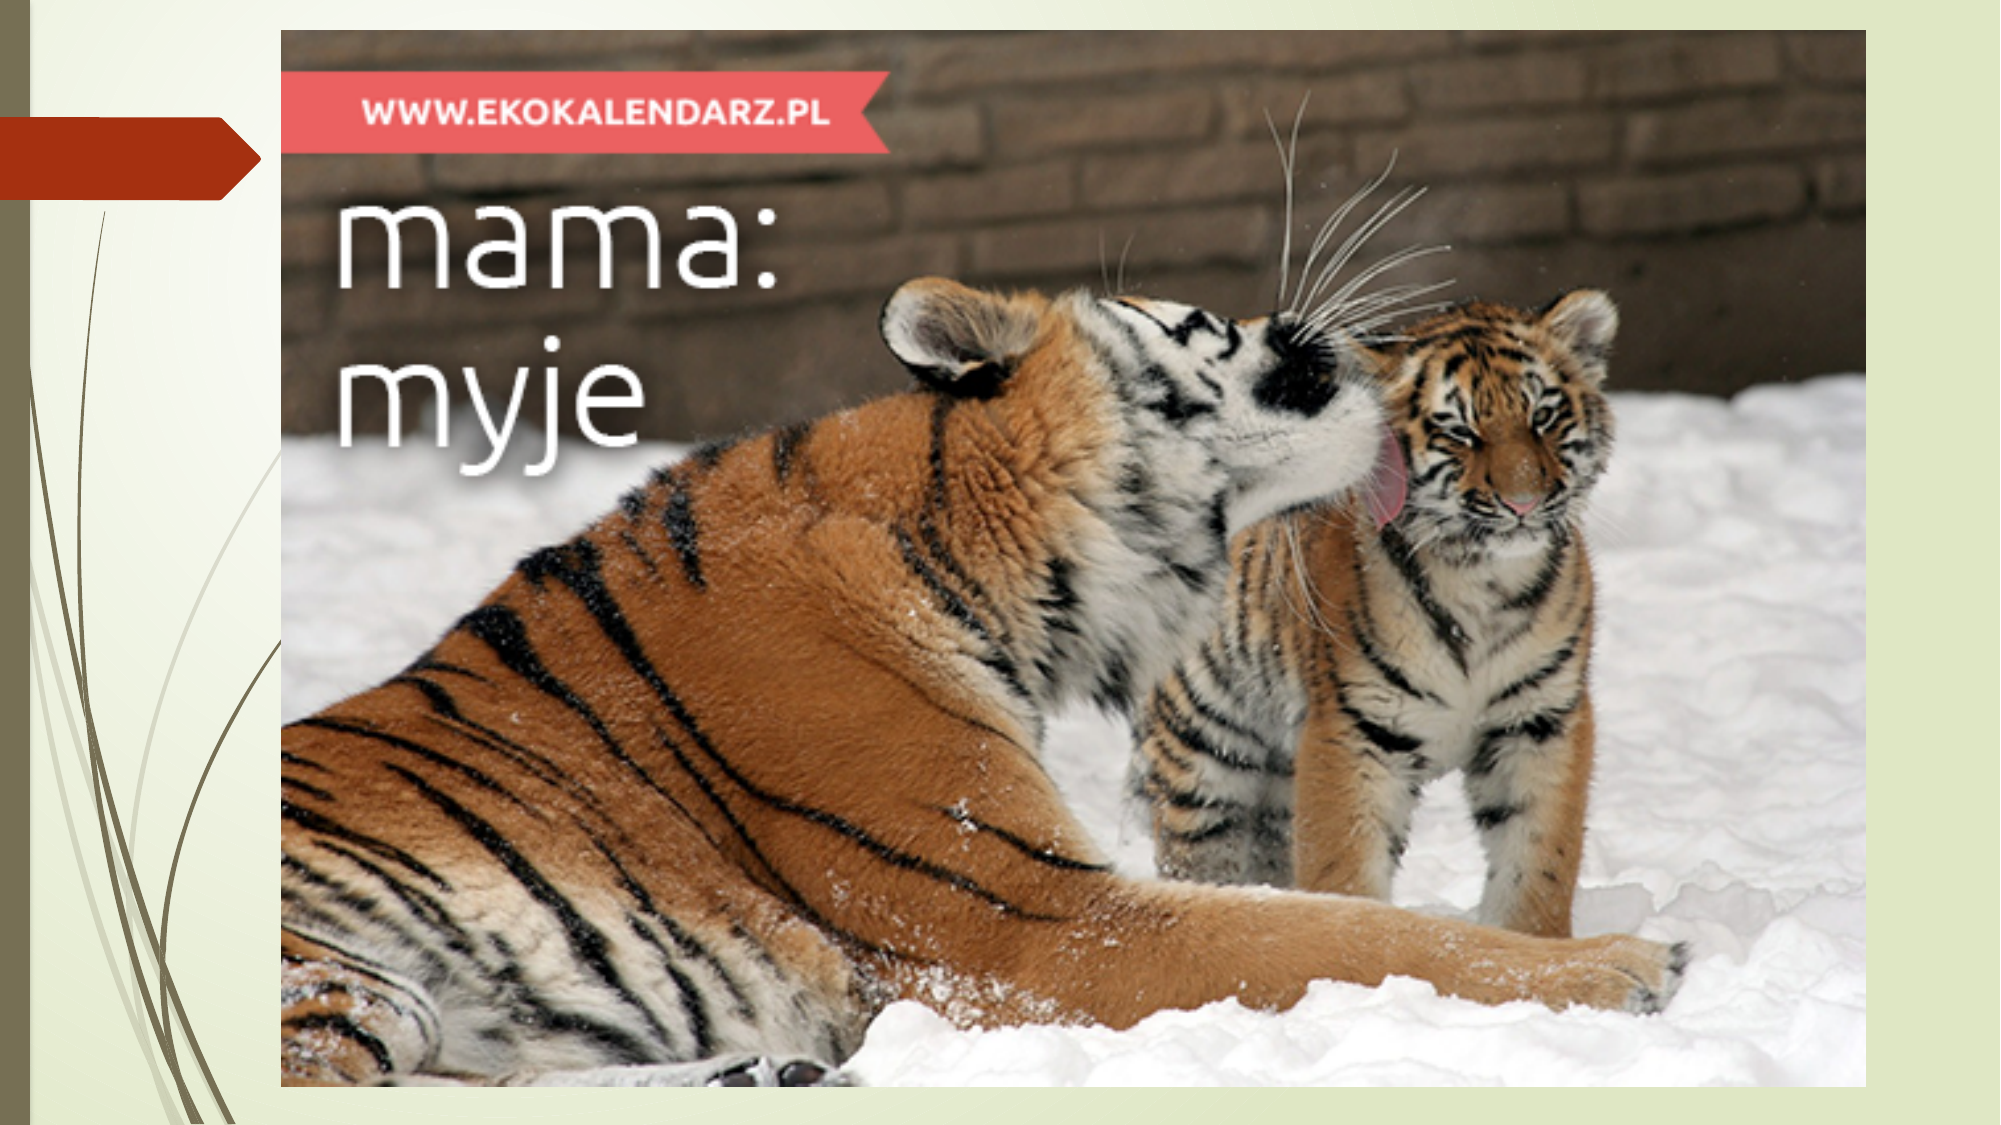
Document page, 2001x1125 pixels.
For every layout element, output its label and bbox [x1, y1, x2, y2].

picture [281, 30, 1867, 1087]
